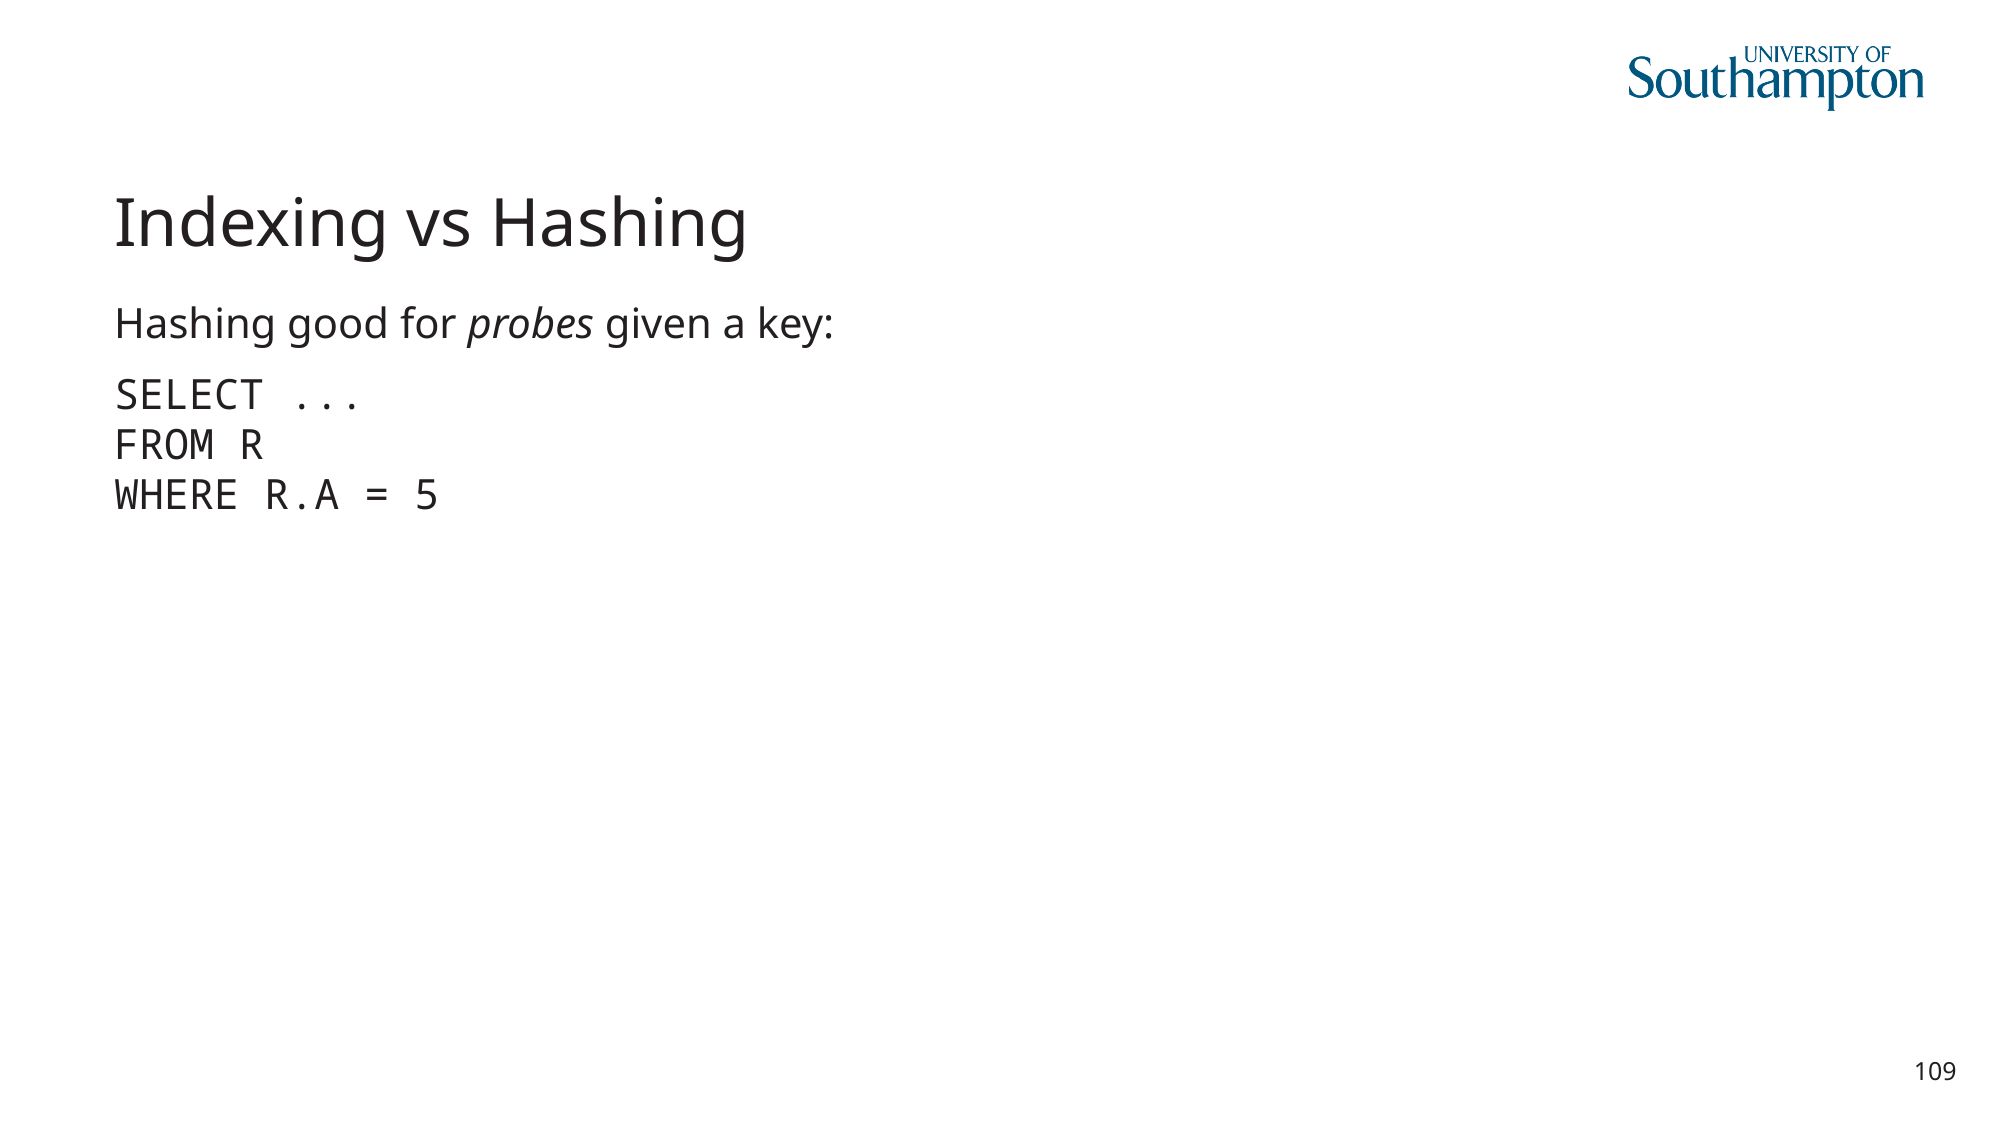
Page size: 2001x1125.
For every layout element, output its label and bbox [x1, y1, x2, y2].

title [102, 113, 1898, 268]
picture [1629, 71, 1648, 95]
picture [1869, 48, 1877, 60]
picture [1629, 46, 1924, 111]
list [102, 290, 1898, 1024]
